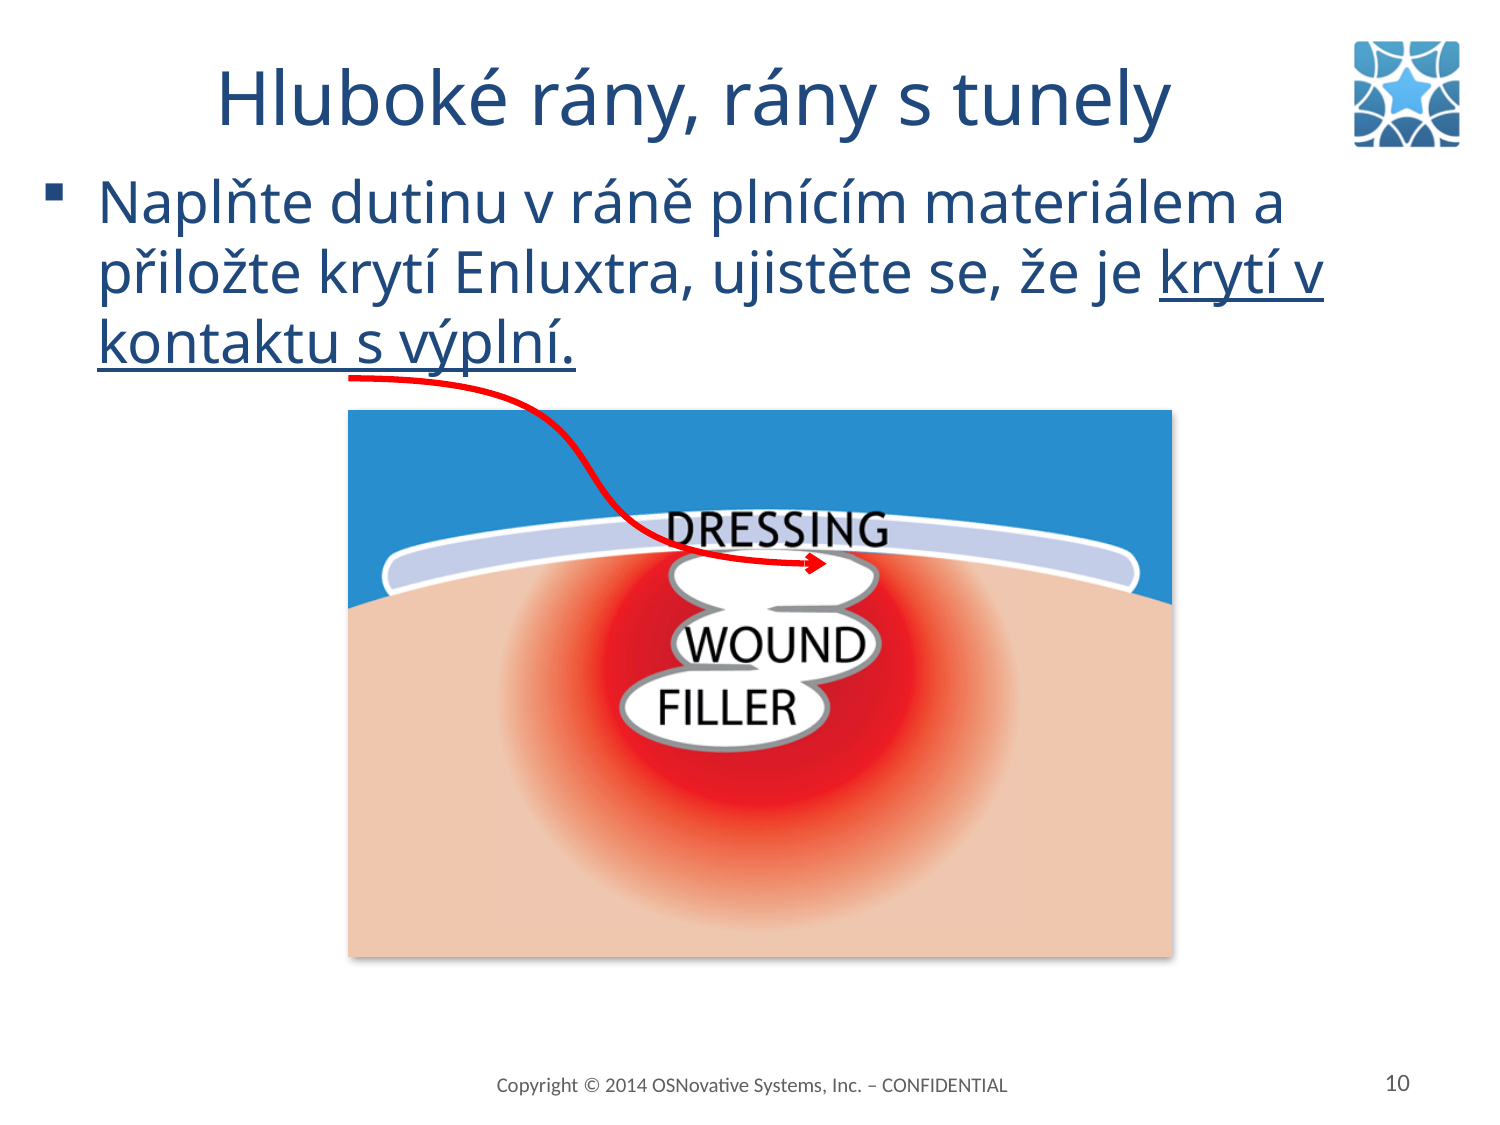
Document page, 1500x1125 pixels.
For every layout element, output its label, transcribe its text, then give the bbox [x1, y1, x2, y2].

list Naplňte dutinu v ráně plnícím materiálem a přiložte krytí Enluxtra, ujistěte se, že je krytí v kontaktu s výplní. [25, 157, 1451, 408]
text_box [348, 378, 827, 564]
title Hluboké rány, rány s tunely [75, 1, 1313, 157]
slide_number 10 [1299, 1042, 1425, 1103]
picture [348, 410, 1172, 957]
picture [1350, 37, 1463, 151]
